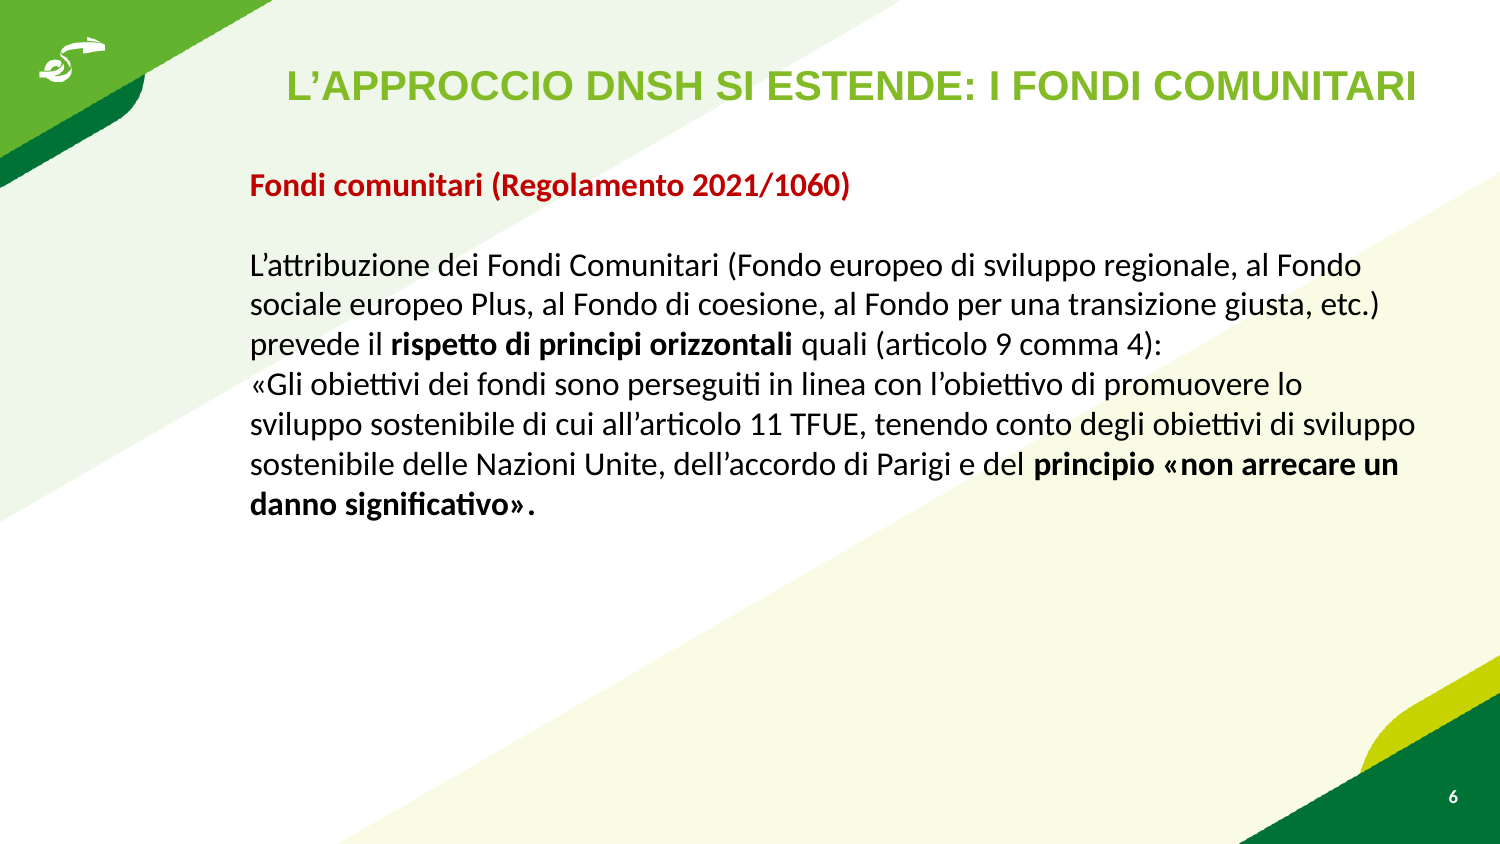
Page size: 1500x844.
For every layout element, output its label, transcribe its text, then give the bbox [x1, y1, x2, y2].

slide_number 6 [1396, 773, 1473, 819]
text_box Fondi comunitari (Regolamento 2021/1060) L’attribuzione dei Fondi Comunitari (Fondo europeo di sviluppo regionale, al Fondo sociale europeo Plus, al Fondo di coesione, al Fondo per una transizione giusta, etc.) prevede il rispetto di principi orizzontali quali (articolo 9 comma 4): «Gli obiettivi dei fondi sono perseguiti in linea con l’obiettivo di promuovere lo sviluppo sostenibile di cui all’articolo 11 TFUE, tenendo conto degli obiettivi di sviluppo sostenibile delle Nazioni Unite, dell’accordo di Parigi e del principio «non arrecare un danno significativo». [235, 155, 1434, 530]
picture [0, 0, 1500, 844]
text_box L’APPROCCIO DNSH SI ESTENDE: I FONDI COMUNITARI [271, 51, 1448, 120]
